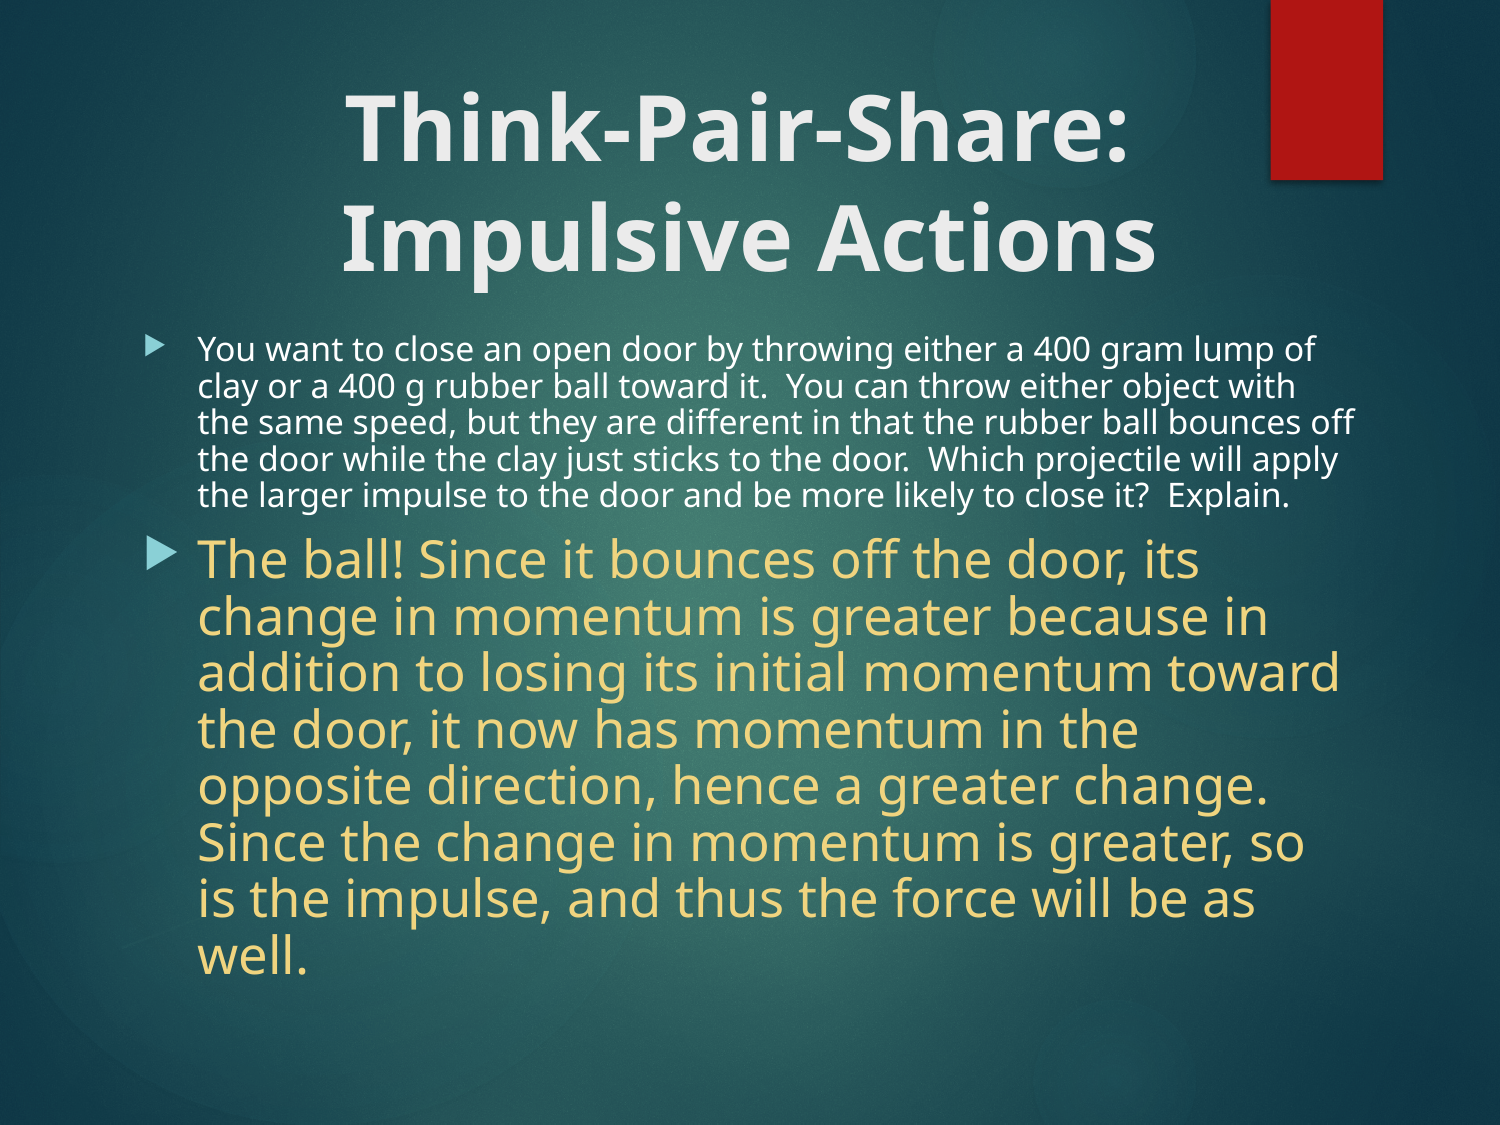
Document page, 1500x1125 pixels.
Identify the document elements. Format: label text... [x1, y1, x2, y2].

title Think-Pair-Share: Impulsive Actions [127, 62, 1372, 300]
list You want to close an open door by throwing either a 400 gram lump of clay or a 400 g rubber ball toward it. You can throw either object with the same speed, but they are different in that the rubber ball bounces off the door while the clay just sticks to the door. Which projectile will apply the larger impulse to the door and be more likely to close it? Explain. The ball! Since it bounces off the door, its change in momentum is greater because in addition to losing its initial momentum toward the door, it now has momentum in the opposite direction, hence a greater change. Since the change in momentum is greater, so is the impulse, and thus the force will be as well. [127, 325, 1372, 1034]
